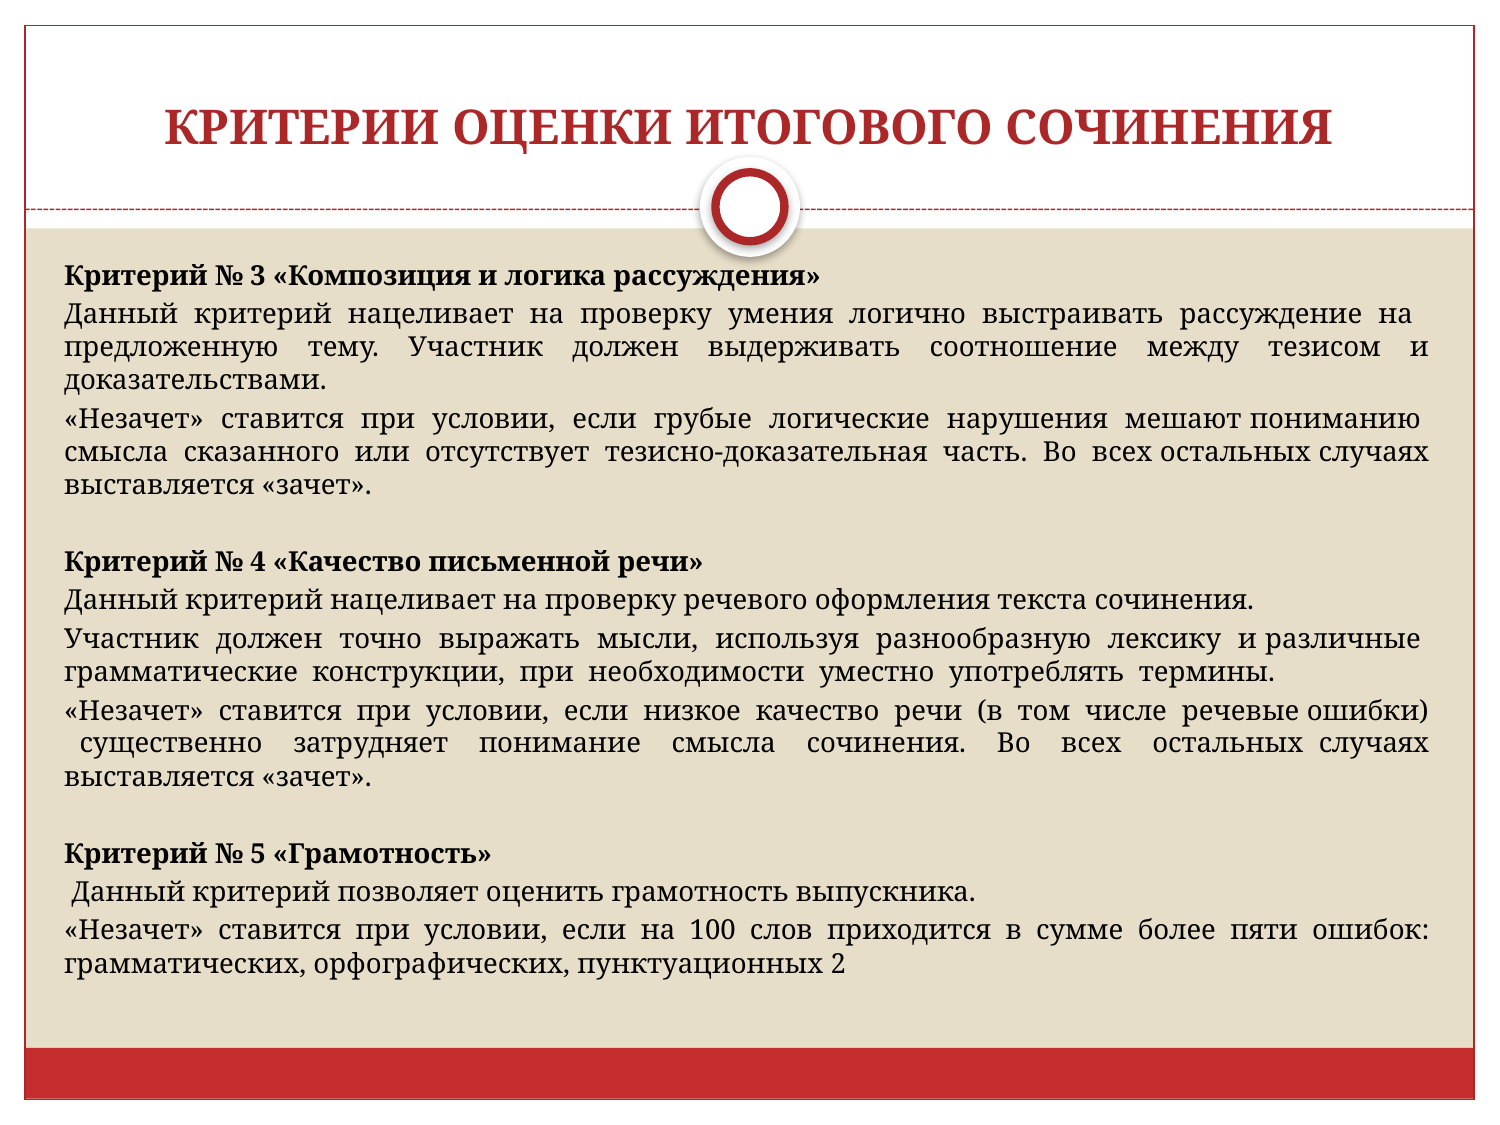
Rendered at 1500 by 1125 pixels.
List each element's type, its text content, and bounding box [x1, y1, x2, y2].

list Критерий № 3 «Композиция и логика рассуждения» Данный критерий нацеливает на проверку умения логично выстраивать рассуждение на предложенную тему. Участник должен выдерживать соотношение между тезисом и доказательствами. «Незачет» ставится при условии, если грубые логические нарушения мешают пониманию смысла сказанного или отсутствует тезисно-доказательная часть. Во всех остальных случаях выставляется «зачет». Критерий № 4 «Качество письменной речи» Данный критерий нацеливает на проверку речевого оформления текста сочинения. Участник должен точно выражать мысли, используя разнообразную лексику и различные грамматические конструкции, при необходимости уместно употреблять термины. «Незачет» ставится при условии, если низкое качество речи (в том числе речевые ошибки) существенно затрудняет понимание смысла сочинения. Во всех остальных случаях выставляется «зачет». Критерий № 5 «Грамотность» Данный критерий позволяет оценить грамотность выпускника. «Незачет» ставится при условии, если на 100 слов приходится в сумме более пяти ошибок: грамматических, орфографических, пунктуационных 2 [49, 250, 1445, 1001]
title КРИТЕРИИ ОЦЕНКИ ИТОГОВОГО СОЧИНЕНИЯ [49, 37, 1450, 162]
